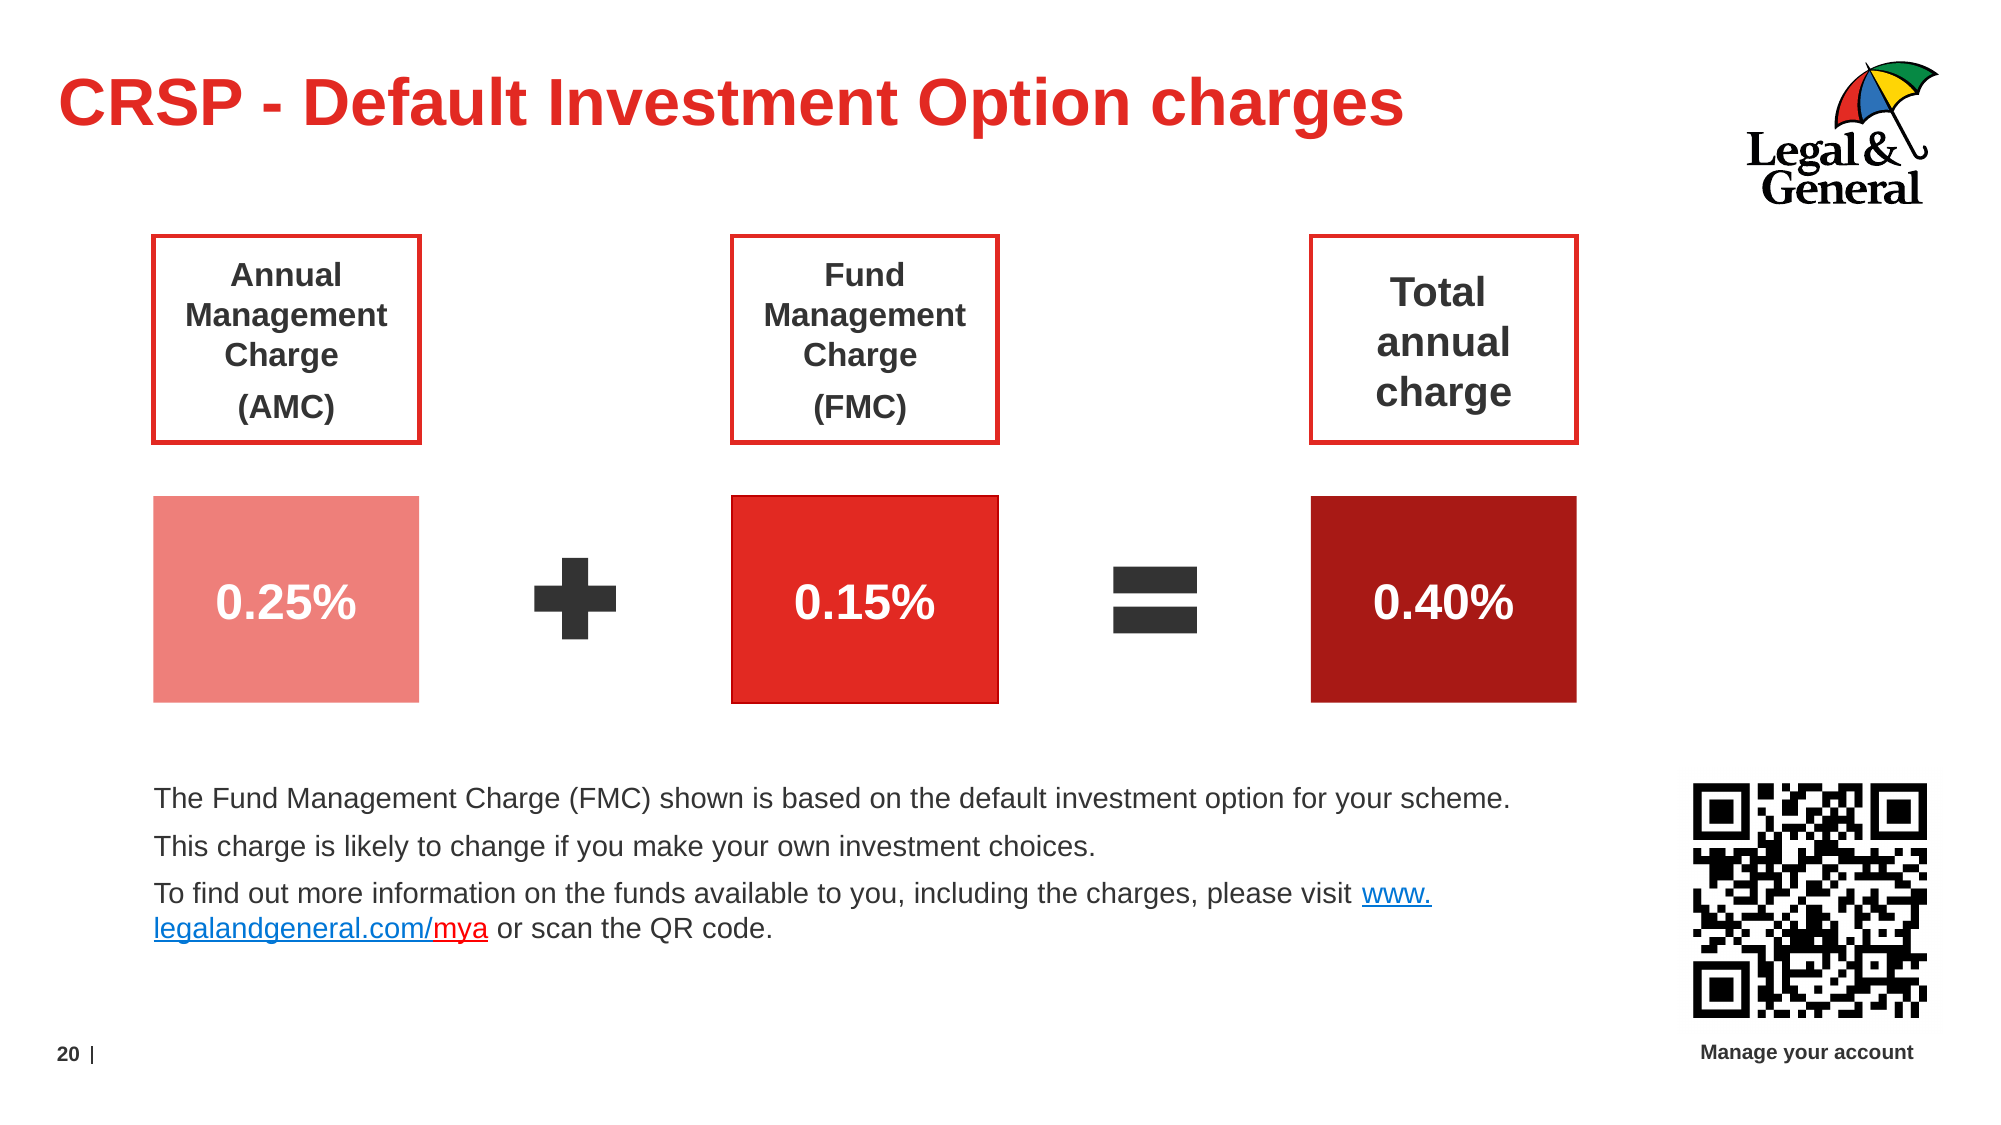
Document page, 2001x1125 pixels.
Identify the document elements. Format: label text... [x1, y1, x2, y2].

text_box 0.25% [152, 495, 420, 704]
text_box [533, 557, 617, 640]
slide_number 20 [8, 1036, 80, 1070]
text_box 0.40% [1310, 495, 1578, 704]
text_box [1112, 606, 1198, 634]
text_box Total annual charge [1310, 235, 1578, 444]
text_box Annual Management Charge (AMC) [152, 235, 420, 444]
picture [1677, 767, 1943, 1034]
text_box CRSP - Default Investment Option charges [59, 59, 1672, 216]
text_box 0.15% [731, 495, 999, 704]
text_box Fund Management Charge (FMC) [731, 235, 999, 444]
text_box [1112, 566, 1198, 594]
text_box The Fund Management Charge (FMC) shown is based on the default investment option for your scheme. This charge is likely to change if you make your own investment choices. To find out more information on the funds available to you, including the charges, please visit www.legalandgeneral.com/mya or scan the QR code. [153, 779, 1577, 1019]
text_box Manage your account [1671, 1039, 1943, 1076]
